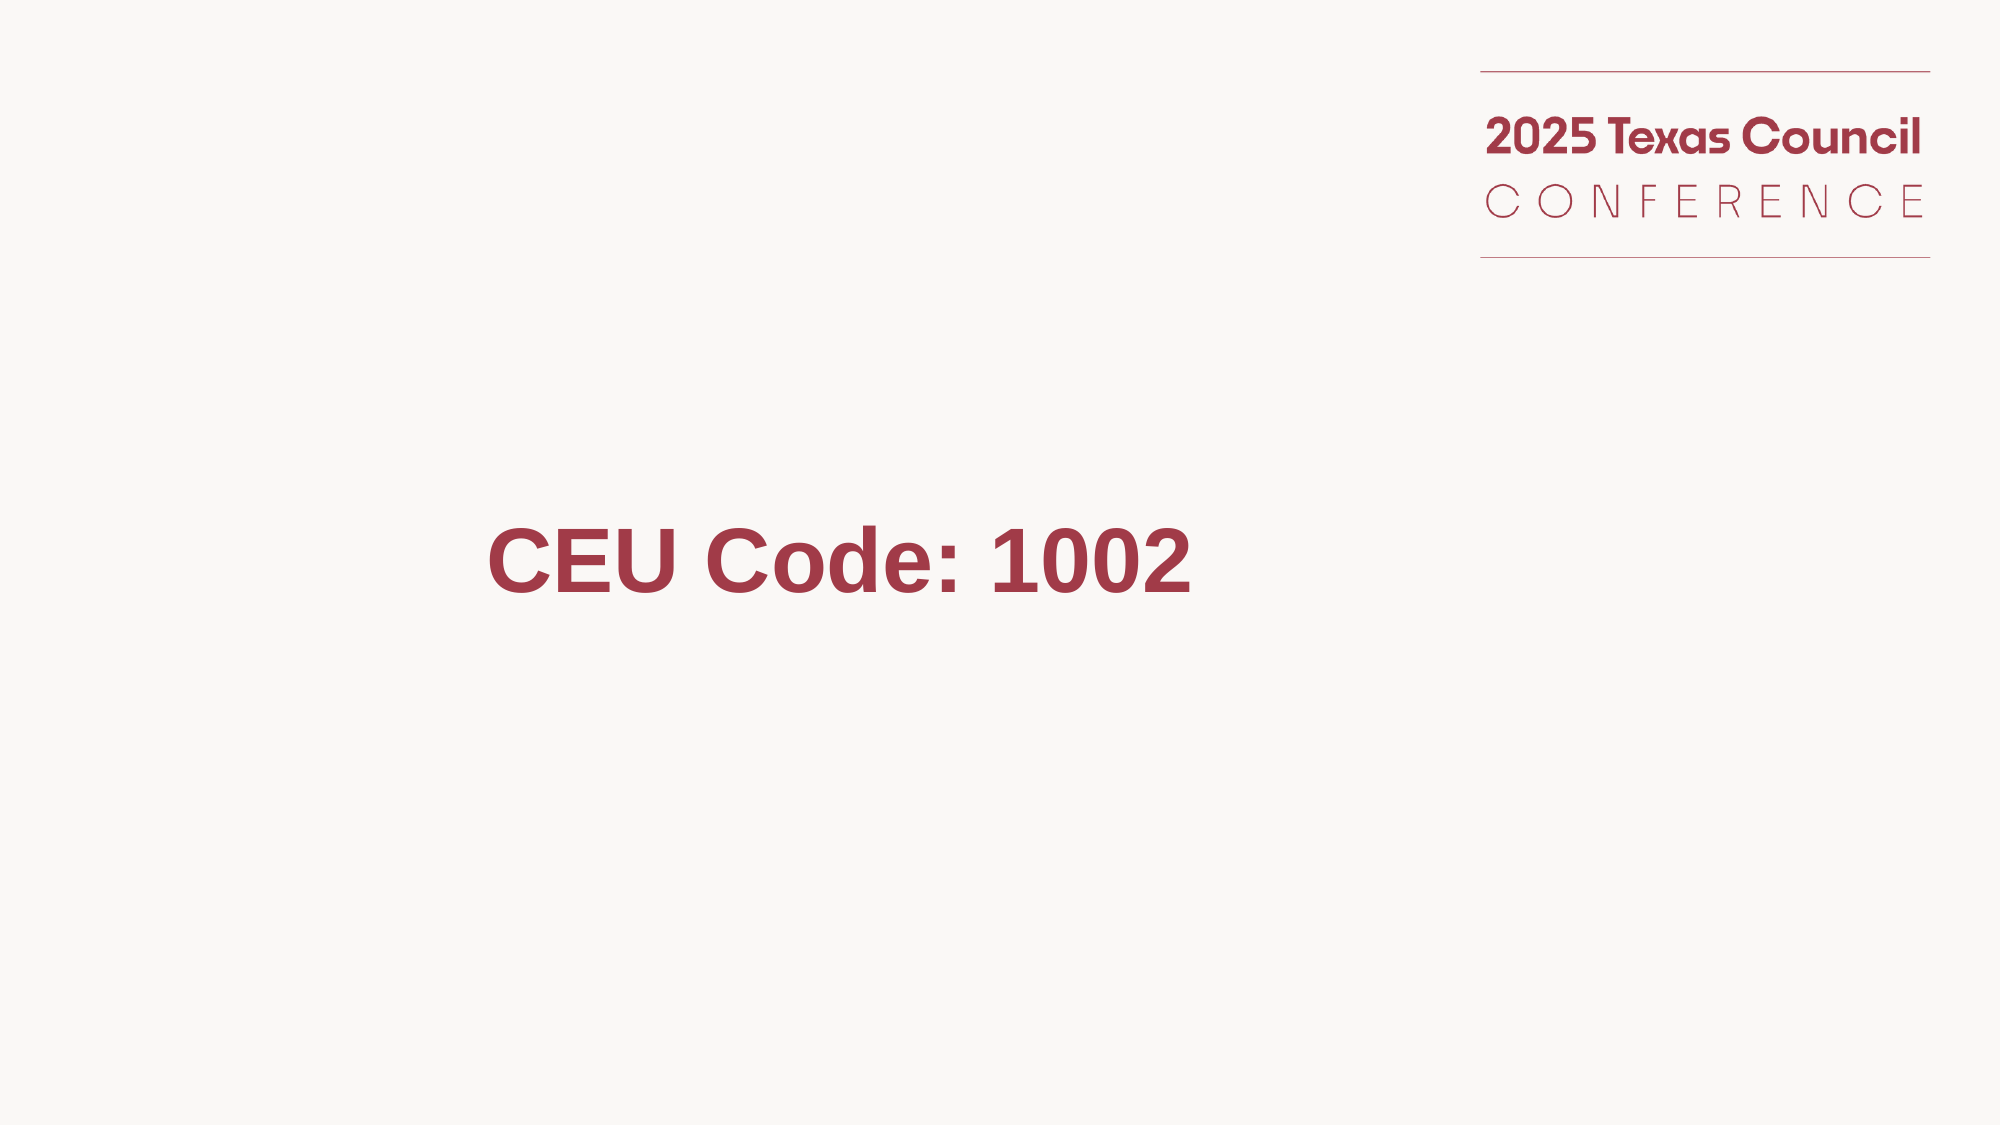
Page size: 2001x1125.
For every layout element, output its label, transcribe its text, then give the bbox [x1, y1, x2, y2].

title CEU Code: 1002 [471, 453, 1630, 672]
picture [1480, 71, 1931, 258]
